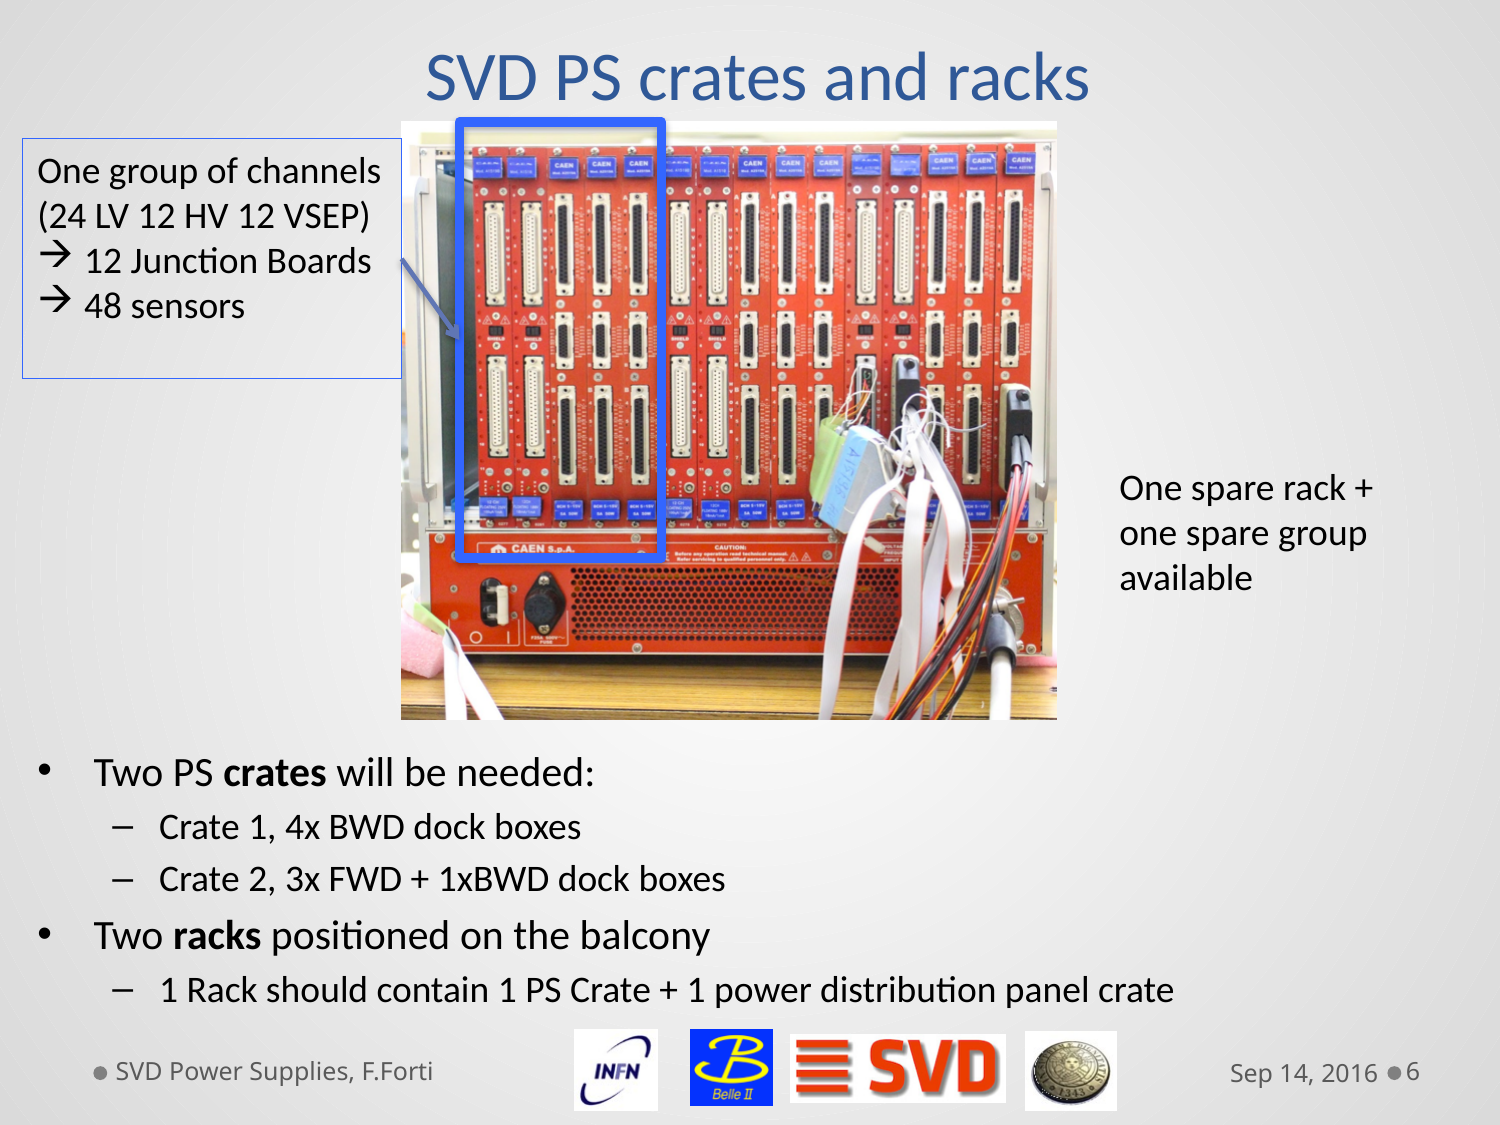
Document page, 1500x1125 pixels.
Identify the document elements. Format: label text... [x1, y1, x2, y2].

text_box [401, 259, 460, 341]
picture [401, 121, 1057, 721]
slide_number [1043, 1042, 1386, 1103]
picture [790, 1059, 1006, 1103]
text_box One spare rack + one spare group available [1104, 455, 1449, 606]
picture [690, 1059, 773, 1106]
title SVD PS crates and racks [43, 31, 1472, 123]
picture [1025, 1059, 1117, 1111]
slide_number 6 [1401, 1042, 1494, 1103]
text_box One group of channels (24 LV 12 HV 12 VSEP) 12 Junction Boards 48 sensors [22, 138, 396, 379]
footer SVD Power Supplies, F.Forti [108, 1059, 576, 1103]
picture [574, 1059, 658, 1111]
text_box Two PS crates will be needed: Crate 1, 4x BWD dock boxes Crate 2, 3x FWD + 1xBWD dock boxes Two racks positioned on the balcony 1 Rack should contain 1 PS Crate + 1 power distribution panel crate [22, 736, 1373, 1059]
